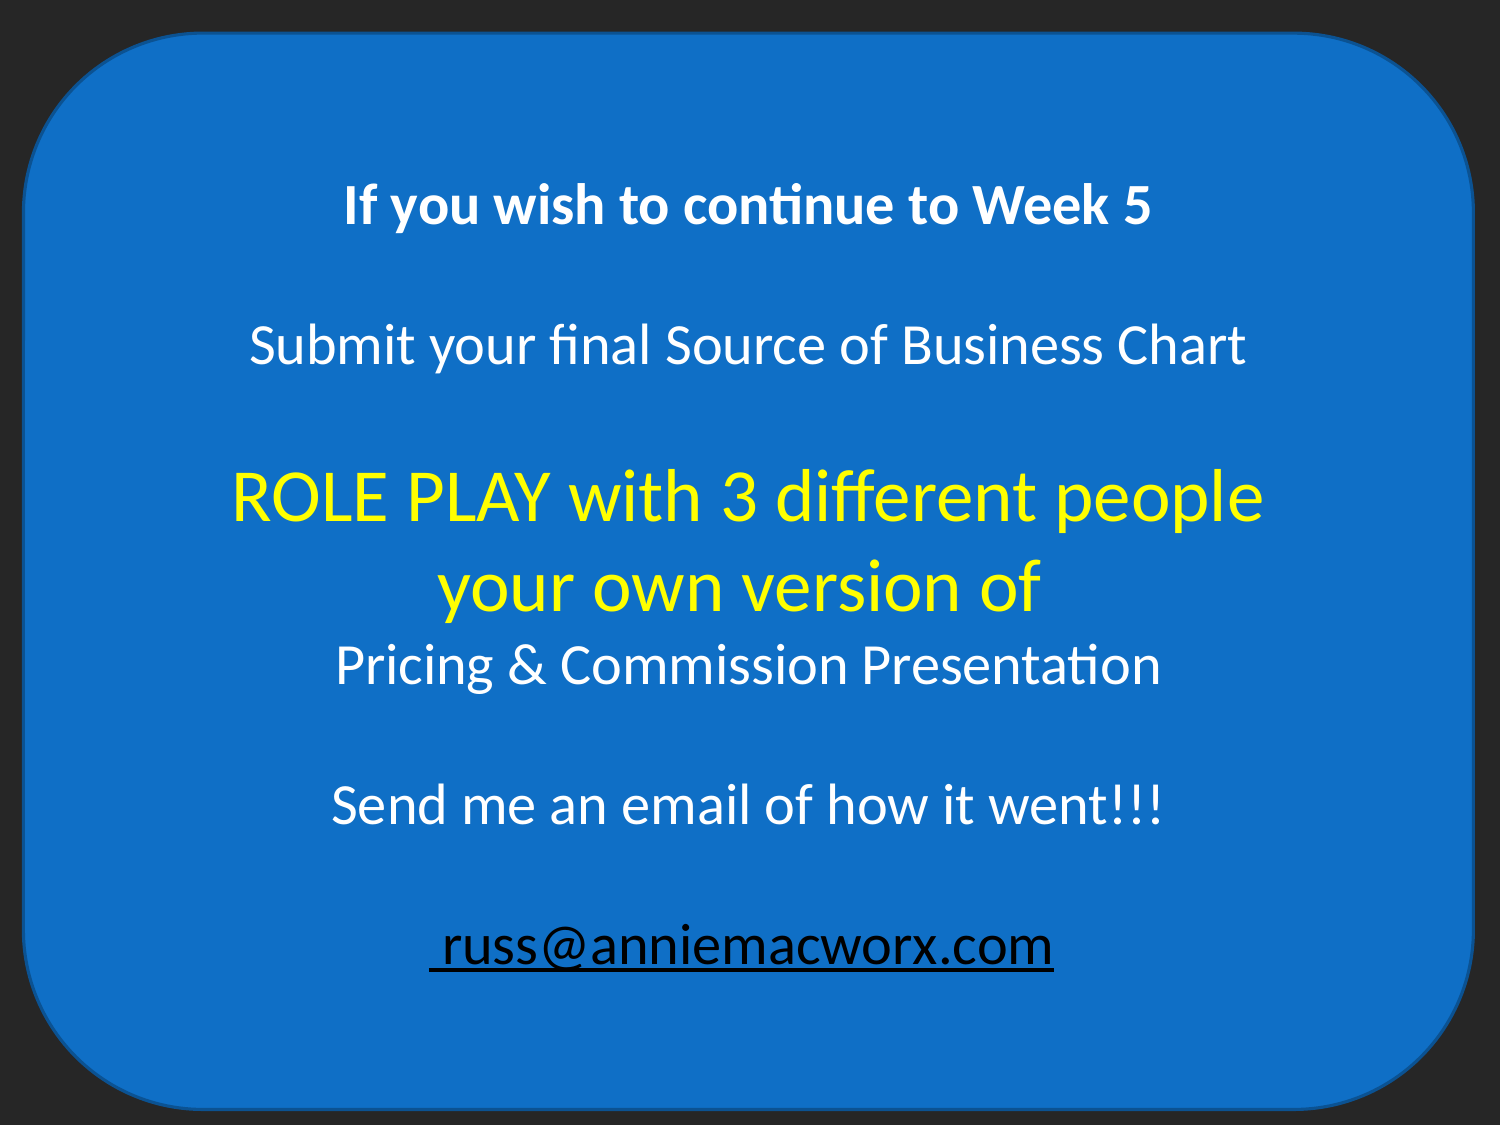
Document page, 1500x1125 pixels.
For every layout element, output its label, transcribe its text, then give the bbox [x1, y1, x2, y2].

text_box If you wish to continue to Week 5 Submit your final Source of Business Chart ROLE PLAY with 3 different people your own version of Pricing & Commission Presentation Send me an email of how it went!!! russ@anniemacworx.com [21, 31, 1475, 1112]
